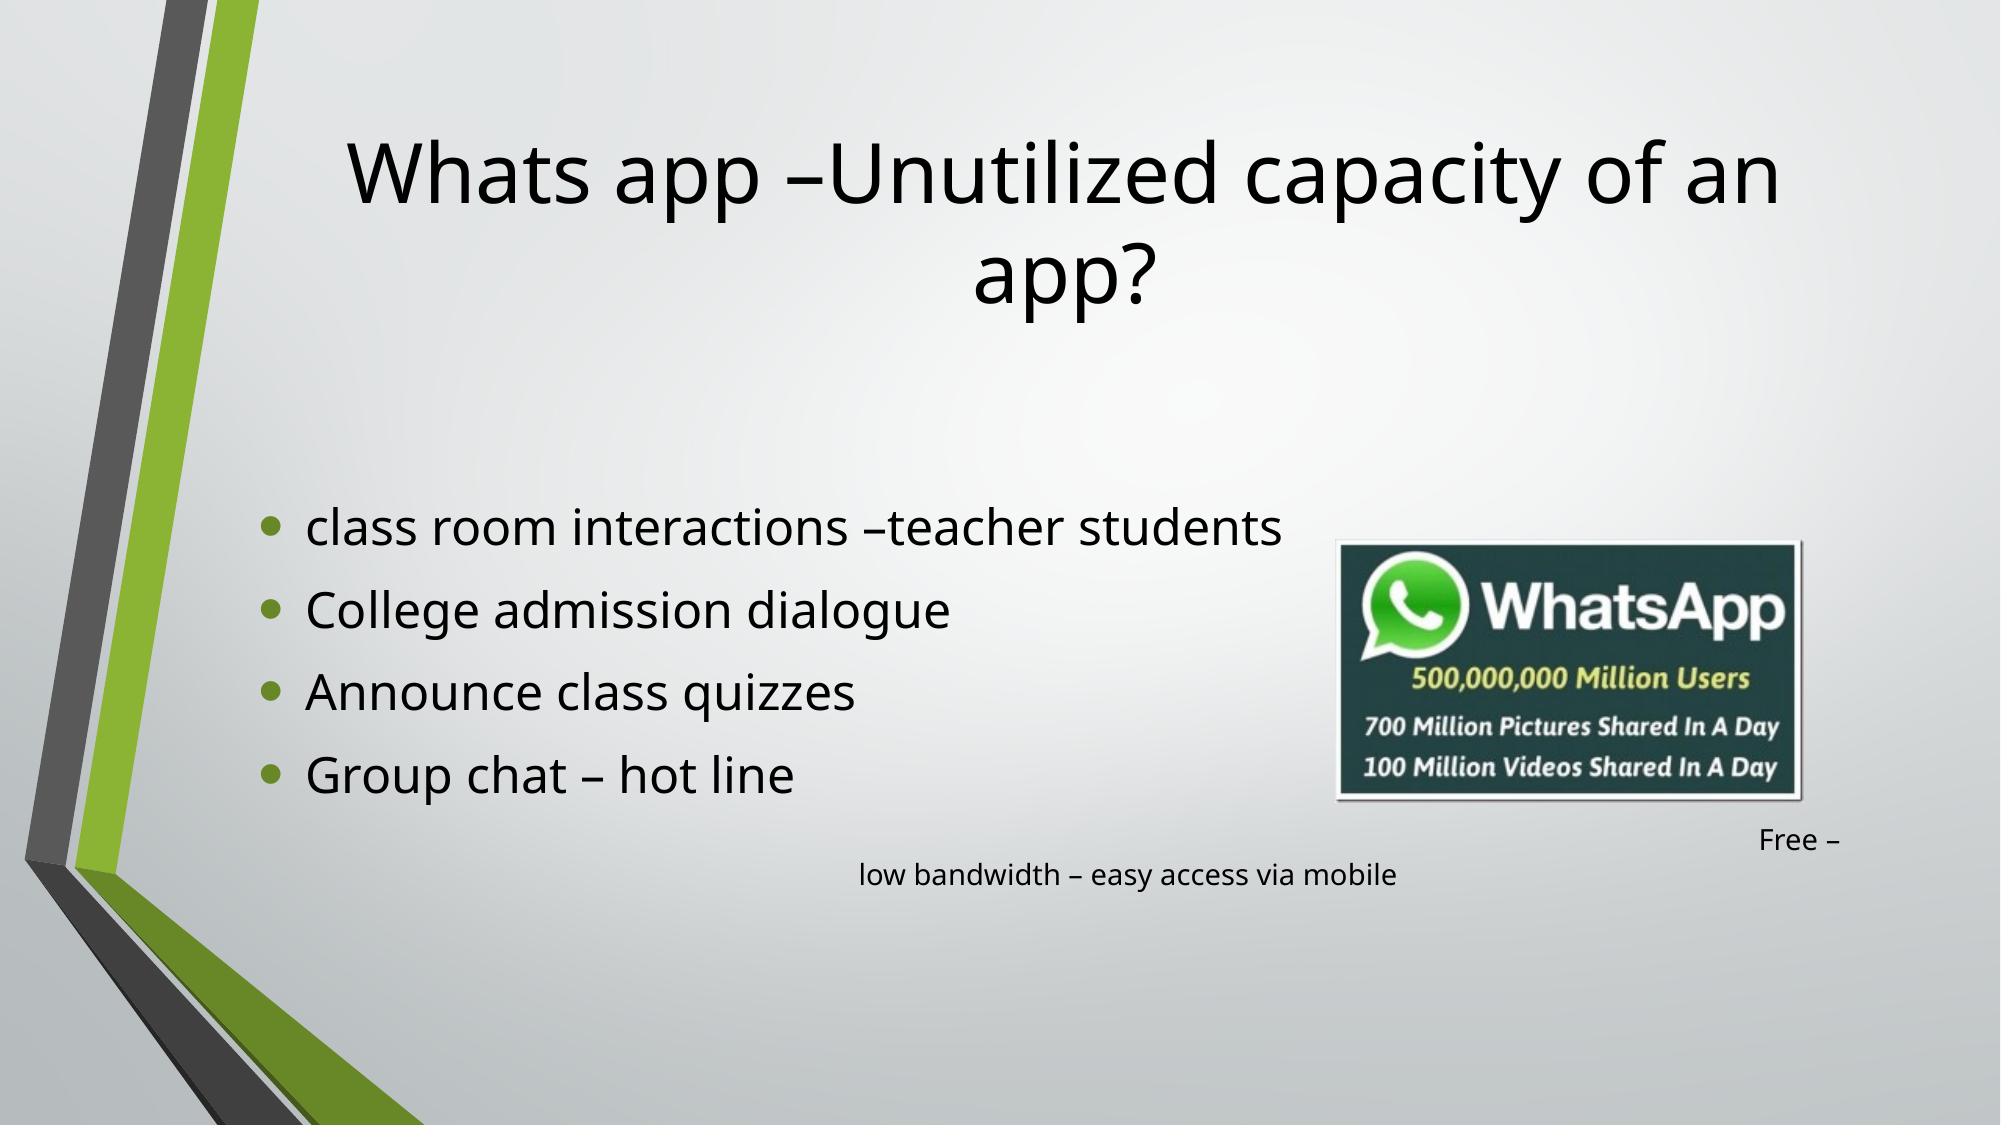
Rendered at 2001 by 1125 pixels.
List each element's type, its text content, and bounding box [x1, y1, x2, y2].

picture [1334, 539, 1804, 803]
title Whats app –Unutilized capacity of an app? [243, 112, 1887, 400]
list class room interactions –teacher students College admission dialogue Announce class quizzes Group chat – hot line Free – low bandwidth – easy access via mobile [243, 437, 1887, 950]
